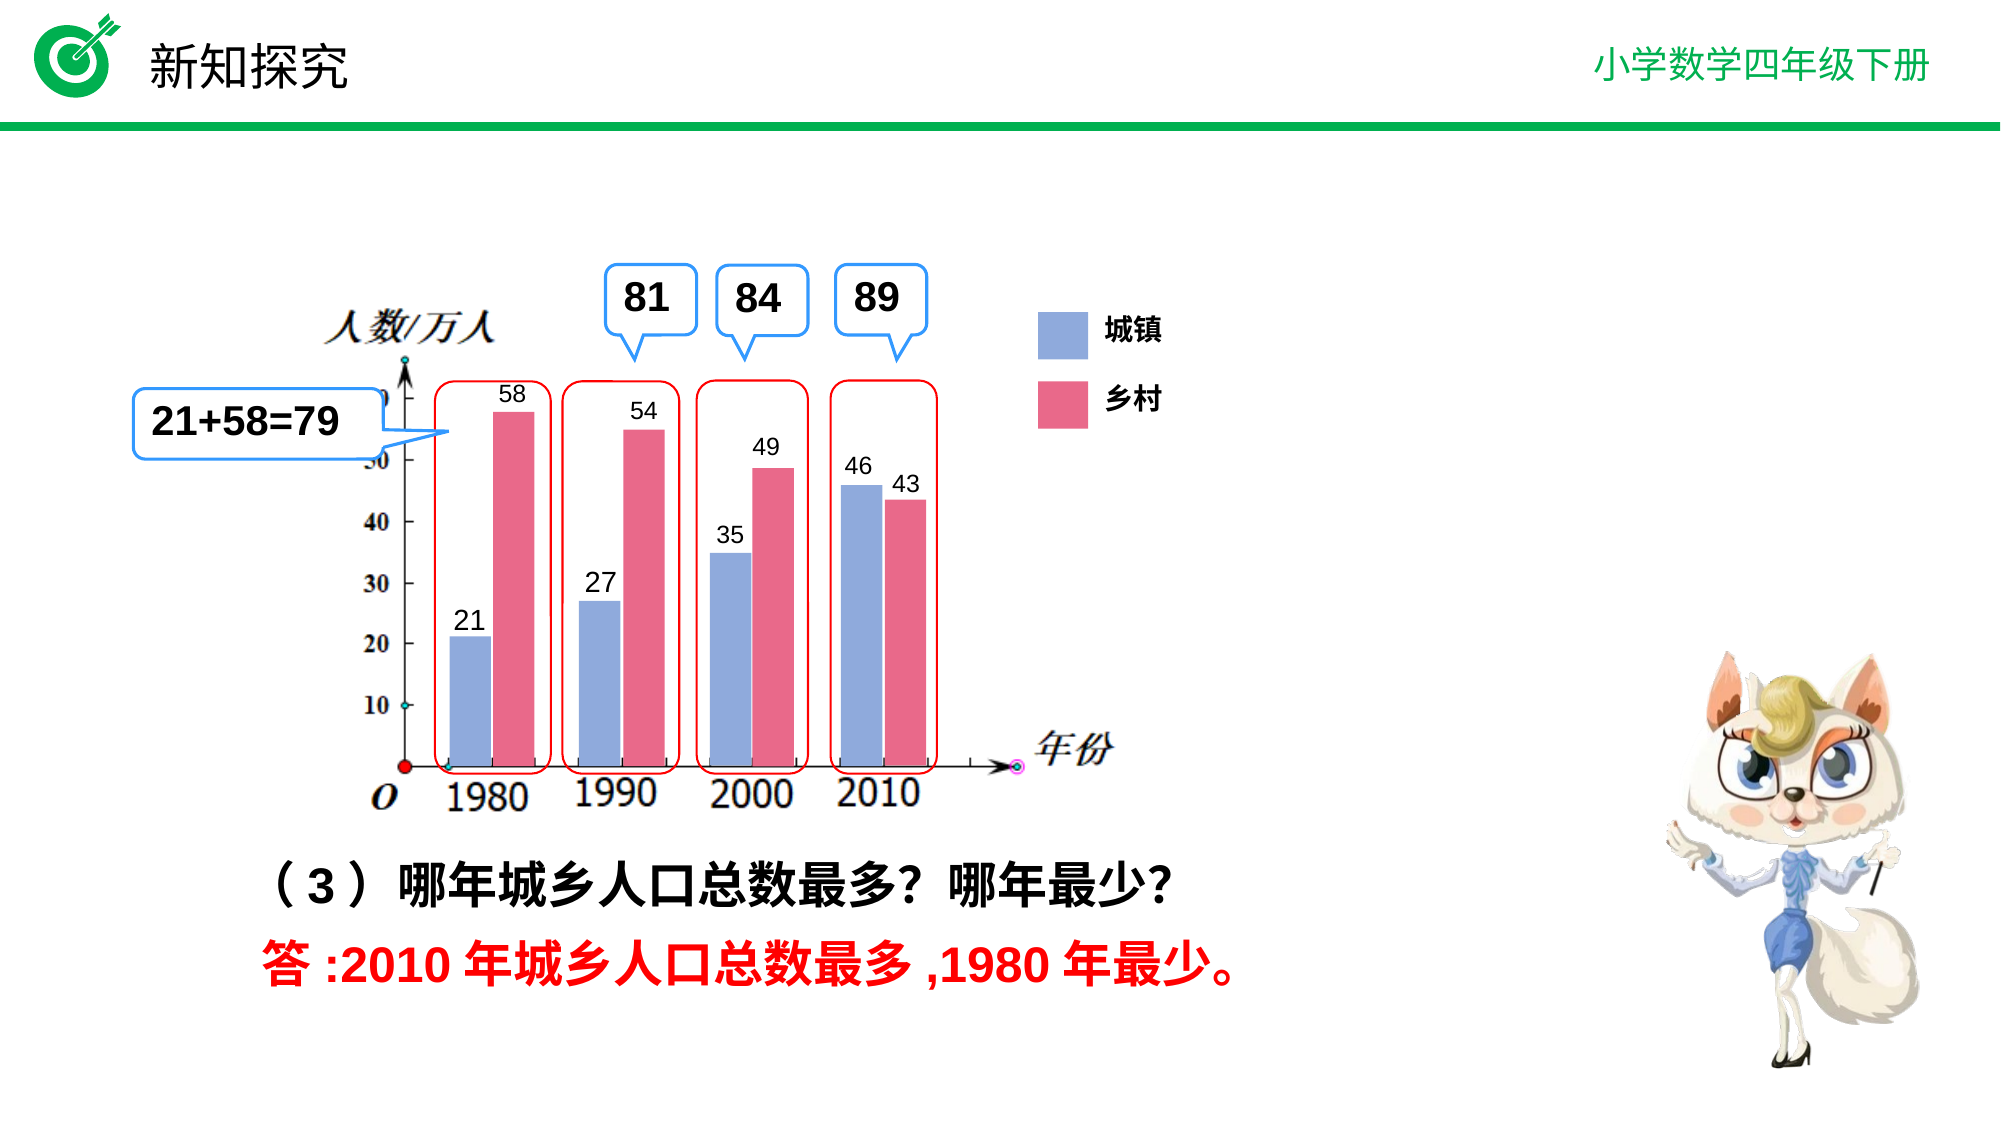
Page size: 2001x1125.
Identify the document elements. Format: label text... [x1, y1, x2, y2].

text_box 城镇 [1150, 303, 1190, 354]
text_box 答:2010年城乡人口总数最多,1980年最少。 [242, 914, 1463, 1010]
text_box （3）哪年城乡人口总数最多？哪年最少？ [225, 835, 1447, 931]
text_box 21+58=79 [133, 388, 315, 460]
text_box 89 [835, 264, 927, 294]
text_box 84 [716, 265, 808, 294]
picture [1643, 620, 1964, 1092]
picture [315, 294, 1150, 831]
text_box 乡村 [1150, 373, 1190, 423]
text_box 81 [605, 264, 697, 294]
text_box 新知探究 [134, 28, 365, 104]
